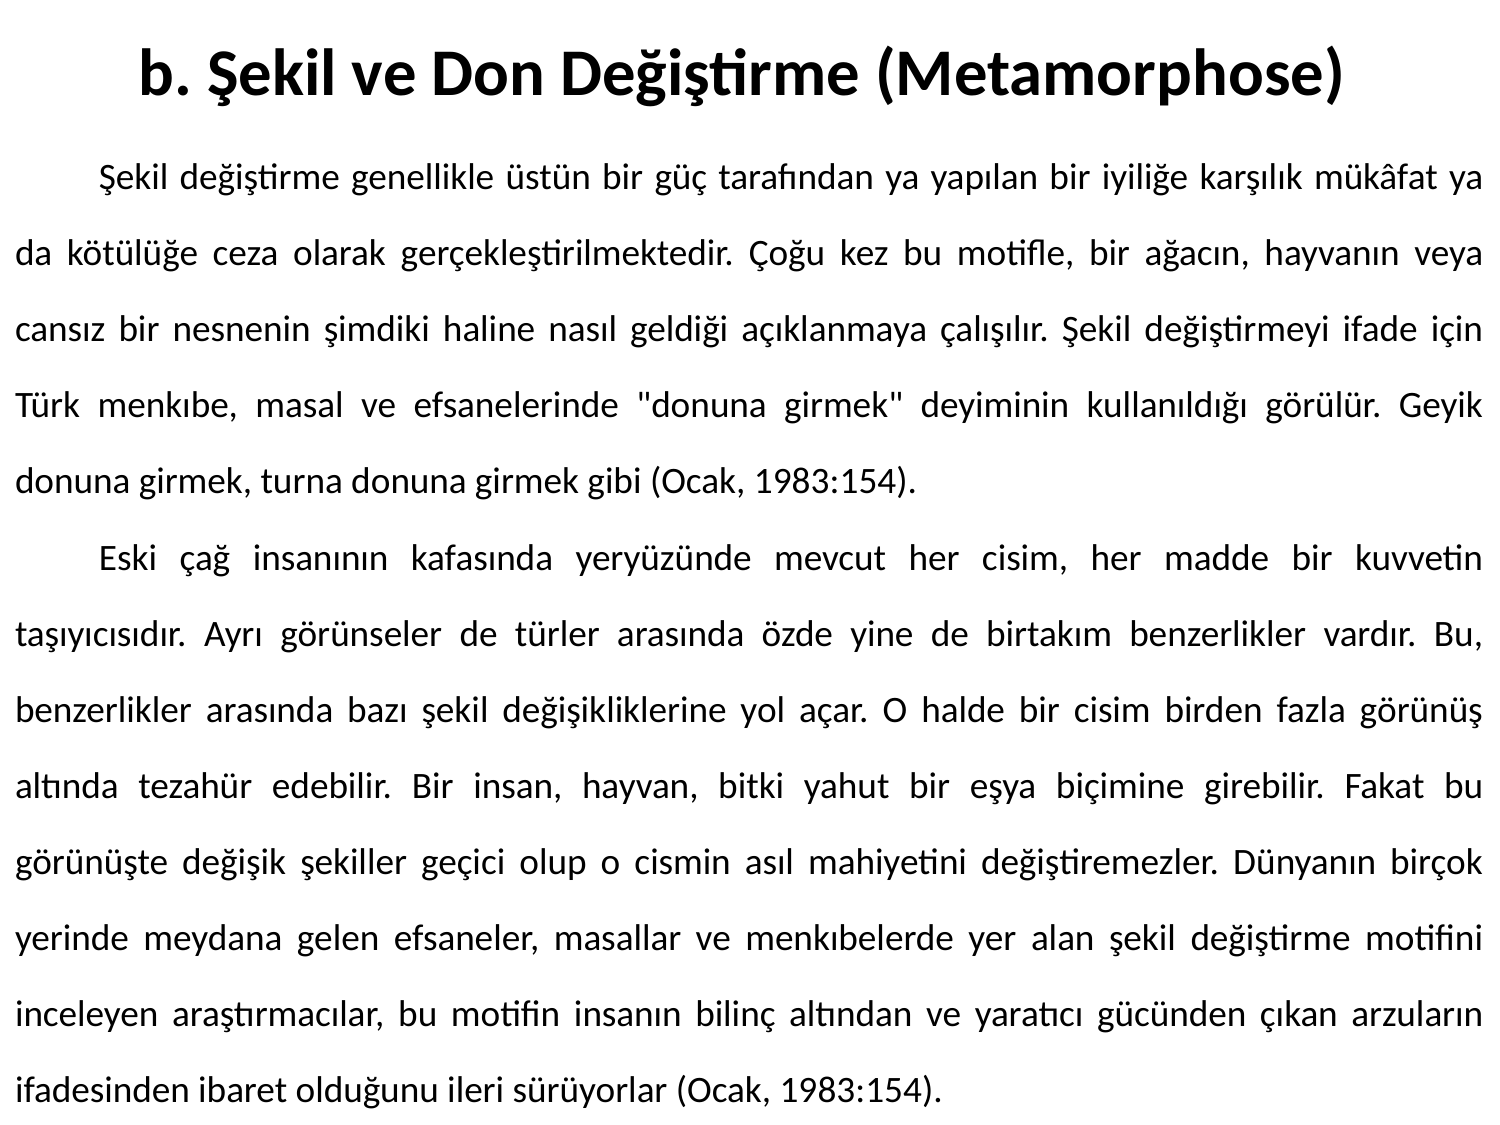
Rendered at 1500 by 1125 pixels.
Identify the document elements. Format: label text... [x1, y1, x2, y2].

title b. Şekil ve Don Değiştirme (Metamorphose) [75, 0, 1425, 113]
list Şekil değiştirme genellikle üstün bir güç tarafından ya yapılan bir iyiliğe karşılık mükâfat ya da kötülüğe ceza olarak gerçekleştirilmektedir. Çoğu kez bu motifle, bir ağacın, hayvanın veya cansız bir nesnenin şimdiki haline nasıl geldiği açıklanmaya çalışılır. Şekil değiştirmeyi ifade için Türk menkıbe, masal ve efsanelerinde "donuna girmek" deyiminin kullanıldığı görülür. Geyik donuna girmek, turna donuna girmek gibi (Ocak, 1983:154). Eski çağ insanının kafasında yeryüzünde mevcut her cisim, her madde bir kuvvetin taşıyıcısıdır. Ayrı görünseler de türler arasında özde yine de birtakım benzerlikler vardır. Bu, benzerlikler arasında bazı şekil değişikliklerine yol açar. O halde bir cisim birden fazla görünüş altında tezahür edebilir. Bir insan, hayvan, bitki yahut bir eşya biçimine girebilir. Fakat bu görünüşte değişik şekiller geçici olup o cismin asıl mahiyetini değiştiremezler. Dünyanın birçok yerinde meydana gelen efsaneler, masallar ve menkıbelerde yer alan şekil değiştirme motifini inceleyen araştırmacılar, bu motifin insanın bilinç altından ve yaratıcı gücünden çıkan arzuların ifadesinden ibaret olduğunu ileri sürüyorlar (Ocak, 1983:154). [0, 113, 1500, 1125]
